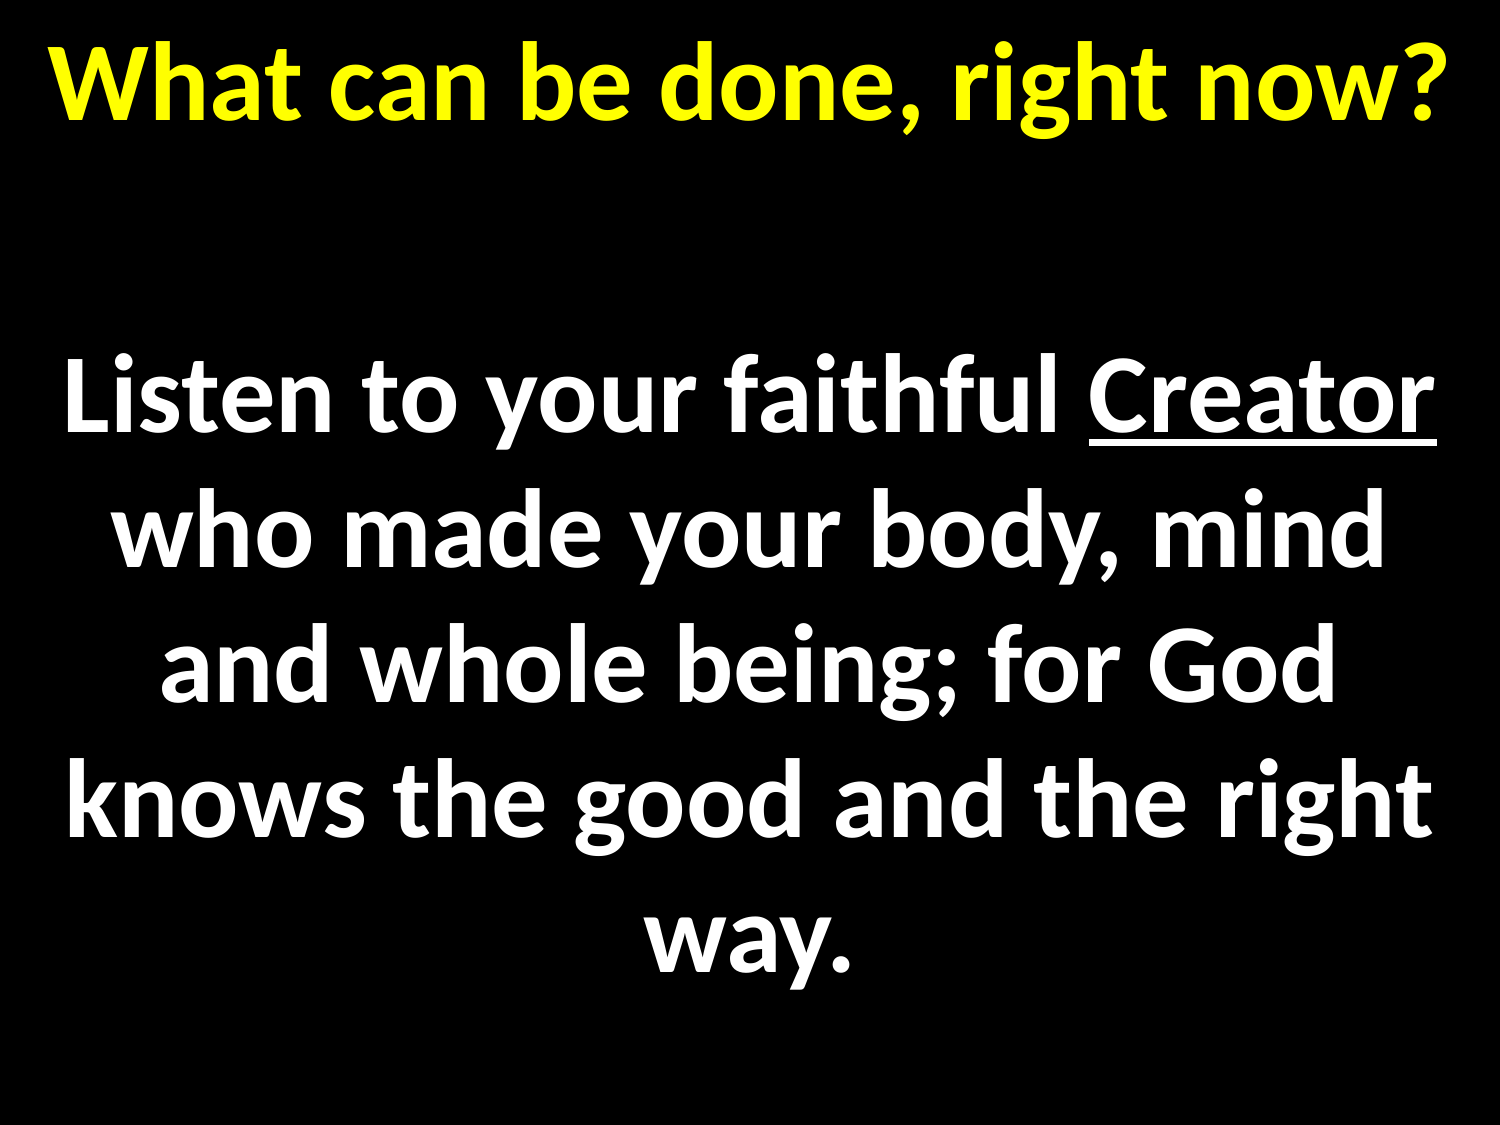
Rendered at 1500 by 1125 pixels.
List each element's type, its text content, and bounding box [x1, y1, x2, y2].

text_box What can be done, right now? [0, 0, 1500, 151]
text_box Listen to your faithful Creator who made your body, mind and whole being; for God knows the good and the right way. [0, 312, 1500, 1003]
